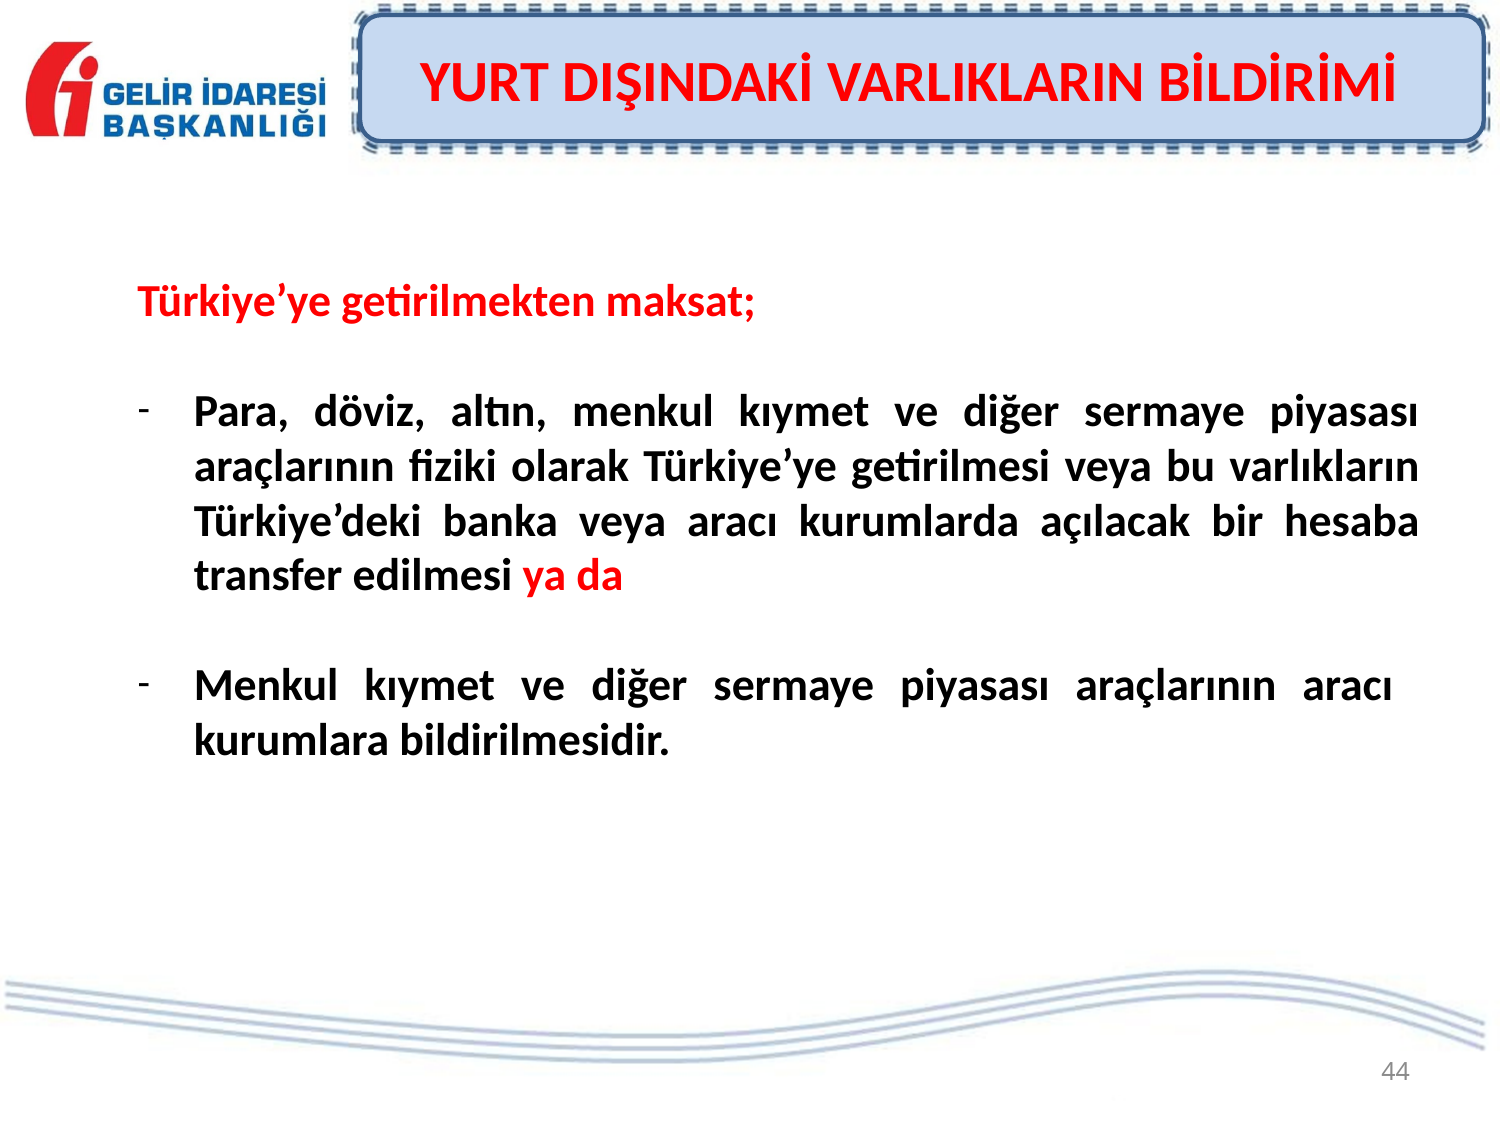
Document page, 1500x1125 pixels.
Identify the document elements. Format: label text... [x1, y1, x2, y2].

picture [0, 0, 1500, 1125]
slide_number 44 [1074, 1042, 1425, 1103]
title YURT DIŞINDAKİ VARLIKLARIN BİLDİRİMİ [383, 30, 1436, 126]
subtitle Türkiye’ye getirilmekten maksat; Para, döviz, altın, menkul kıymet ve diğer sermaye piyasası araçlarının fiziki olarak Türkiye’ye getirilmesi veya bu varlıkların Türkiye’deki banka veya aracı kurumlarda açılacak bir hesaba transfer edilmesi ya da Menkul kıymet ve diğer sermaye piyasası araçlarının aracı kurumlara bildirilmesidir. [64, 208, 1436, 1000]
